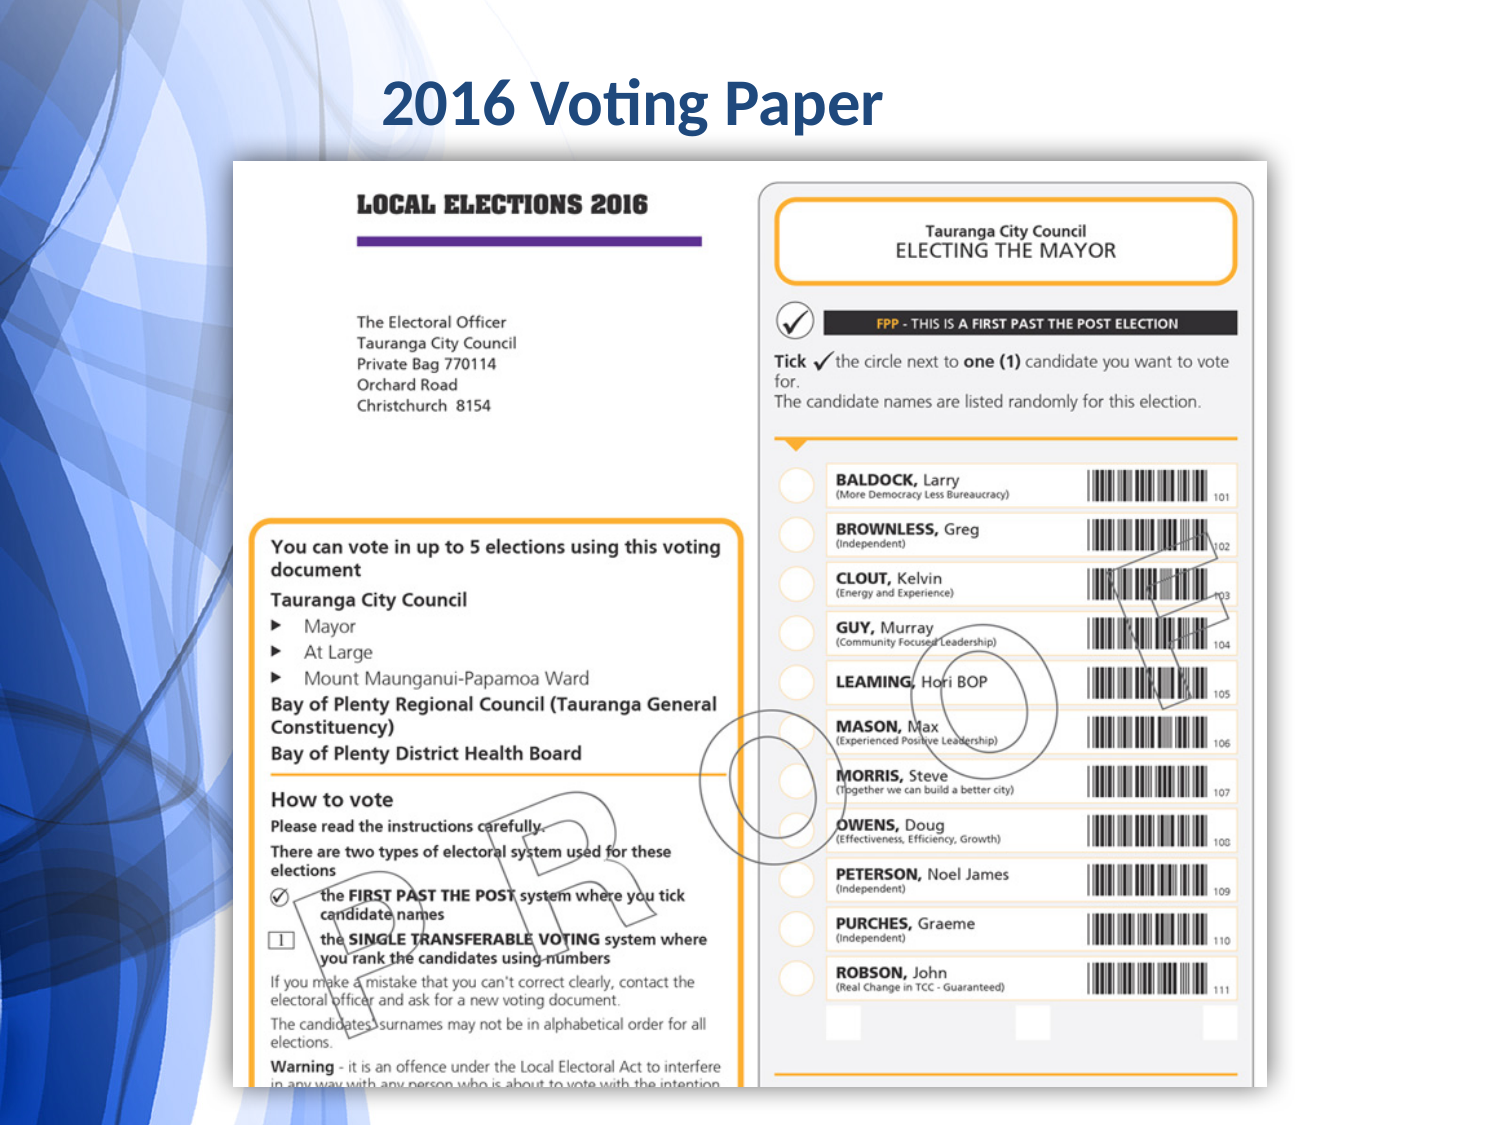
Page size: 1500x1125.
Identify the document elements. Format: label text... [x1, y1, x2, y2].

picture [0, 0, 1500, 1125]
title 2016 Voting Paper [366, 36, 1419, 162]
